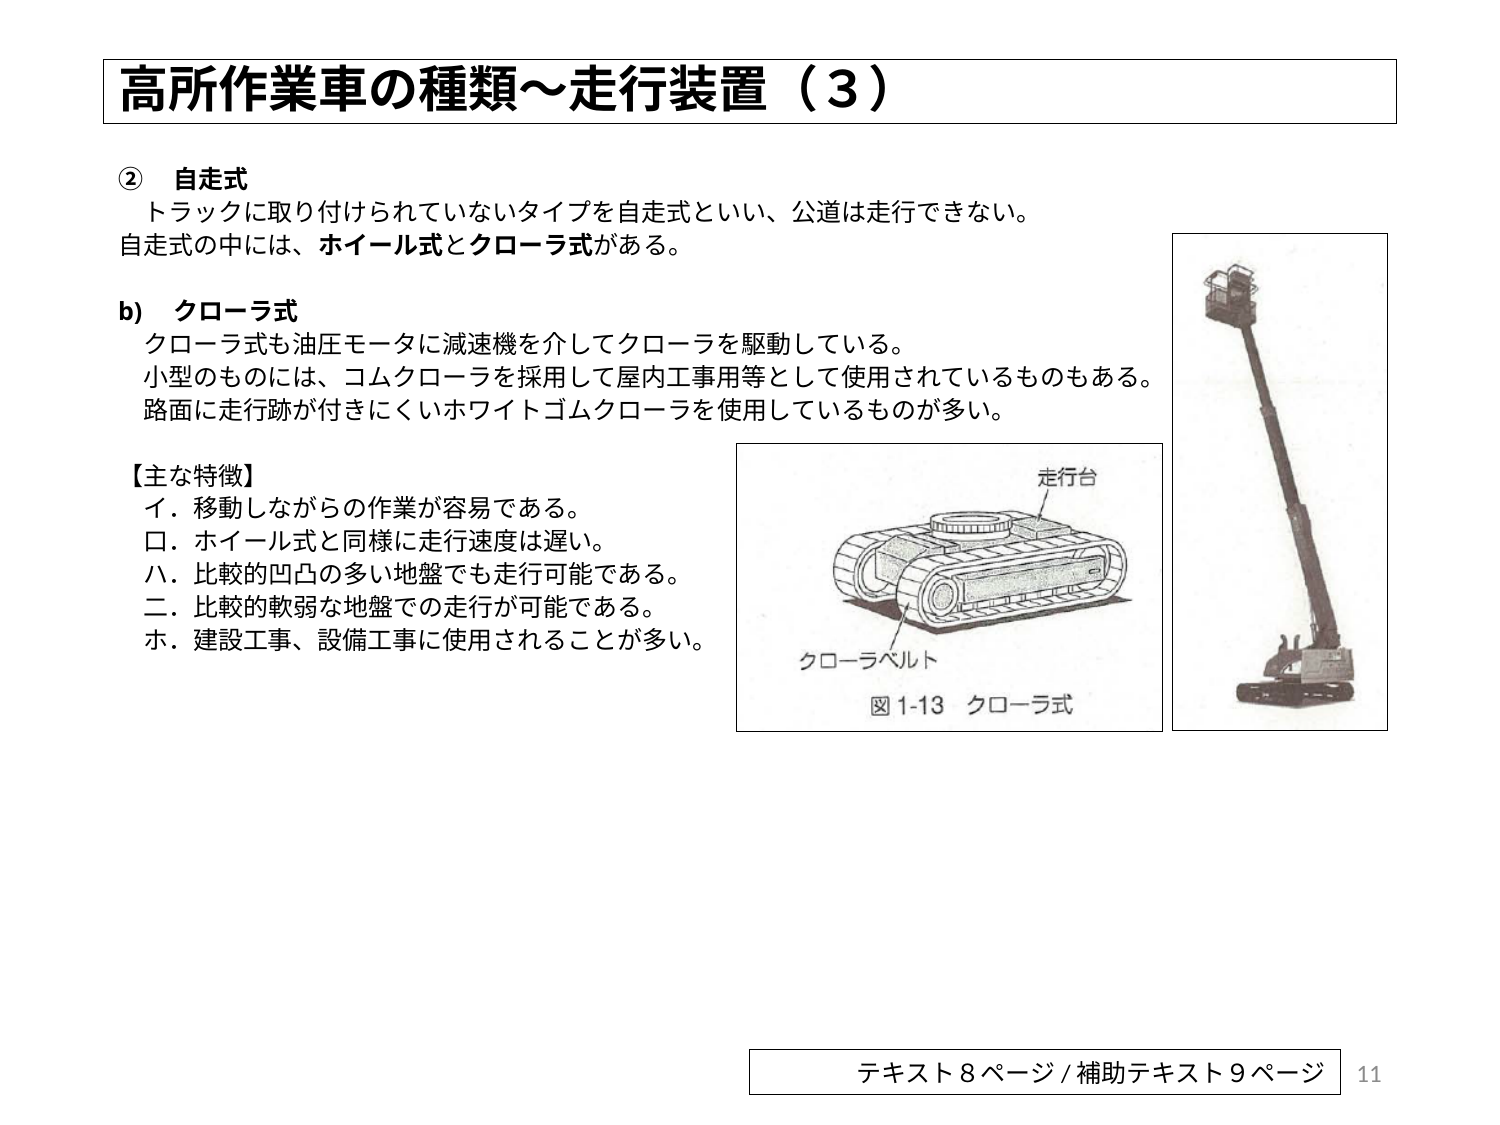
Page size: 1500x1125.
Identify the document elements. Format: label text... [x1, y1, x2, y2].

picture [1172, 233, 1388, 731]
text_box ② 自走式 トラックに取り付けられていないタイプを自走式といい、公道は走行できない。 自走式の中には、ホイール式とクローラ式がある。 b) クローラ式 クローラ式も油圧モータに減速機を介してクローラを駆動している。 小型のものには、コムクローラを採用して屋内工事用等として使用されているものもある。 路面に走行跡が付きにくいホワイトゴムクローラを使用しているものが多い。 【主な特徴】 イ．移動しながらの作業が容易である。 口．ホイール式と同様に走行速度は遅い。 ハ．比較的凹凸の多い地盤でも走行可能である。 二．比較的軟弱な地盤での走行が可能である。 ホ．建設工事、設備工事に使用されることが多い。 [103, 153, 1397, 716]
text_box テキスト８ページ/補助テキスト９ページ [749, 1049, 1059, 1095]
title 高所作業車の種類～走行装置（３） [103, 59, 1397, 124]
slide_number 11 [1059, 1042, 1397, 1103]
picture [736, 442, 1163, 732]
